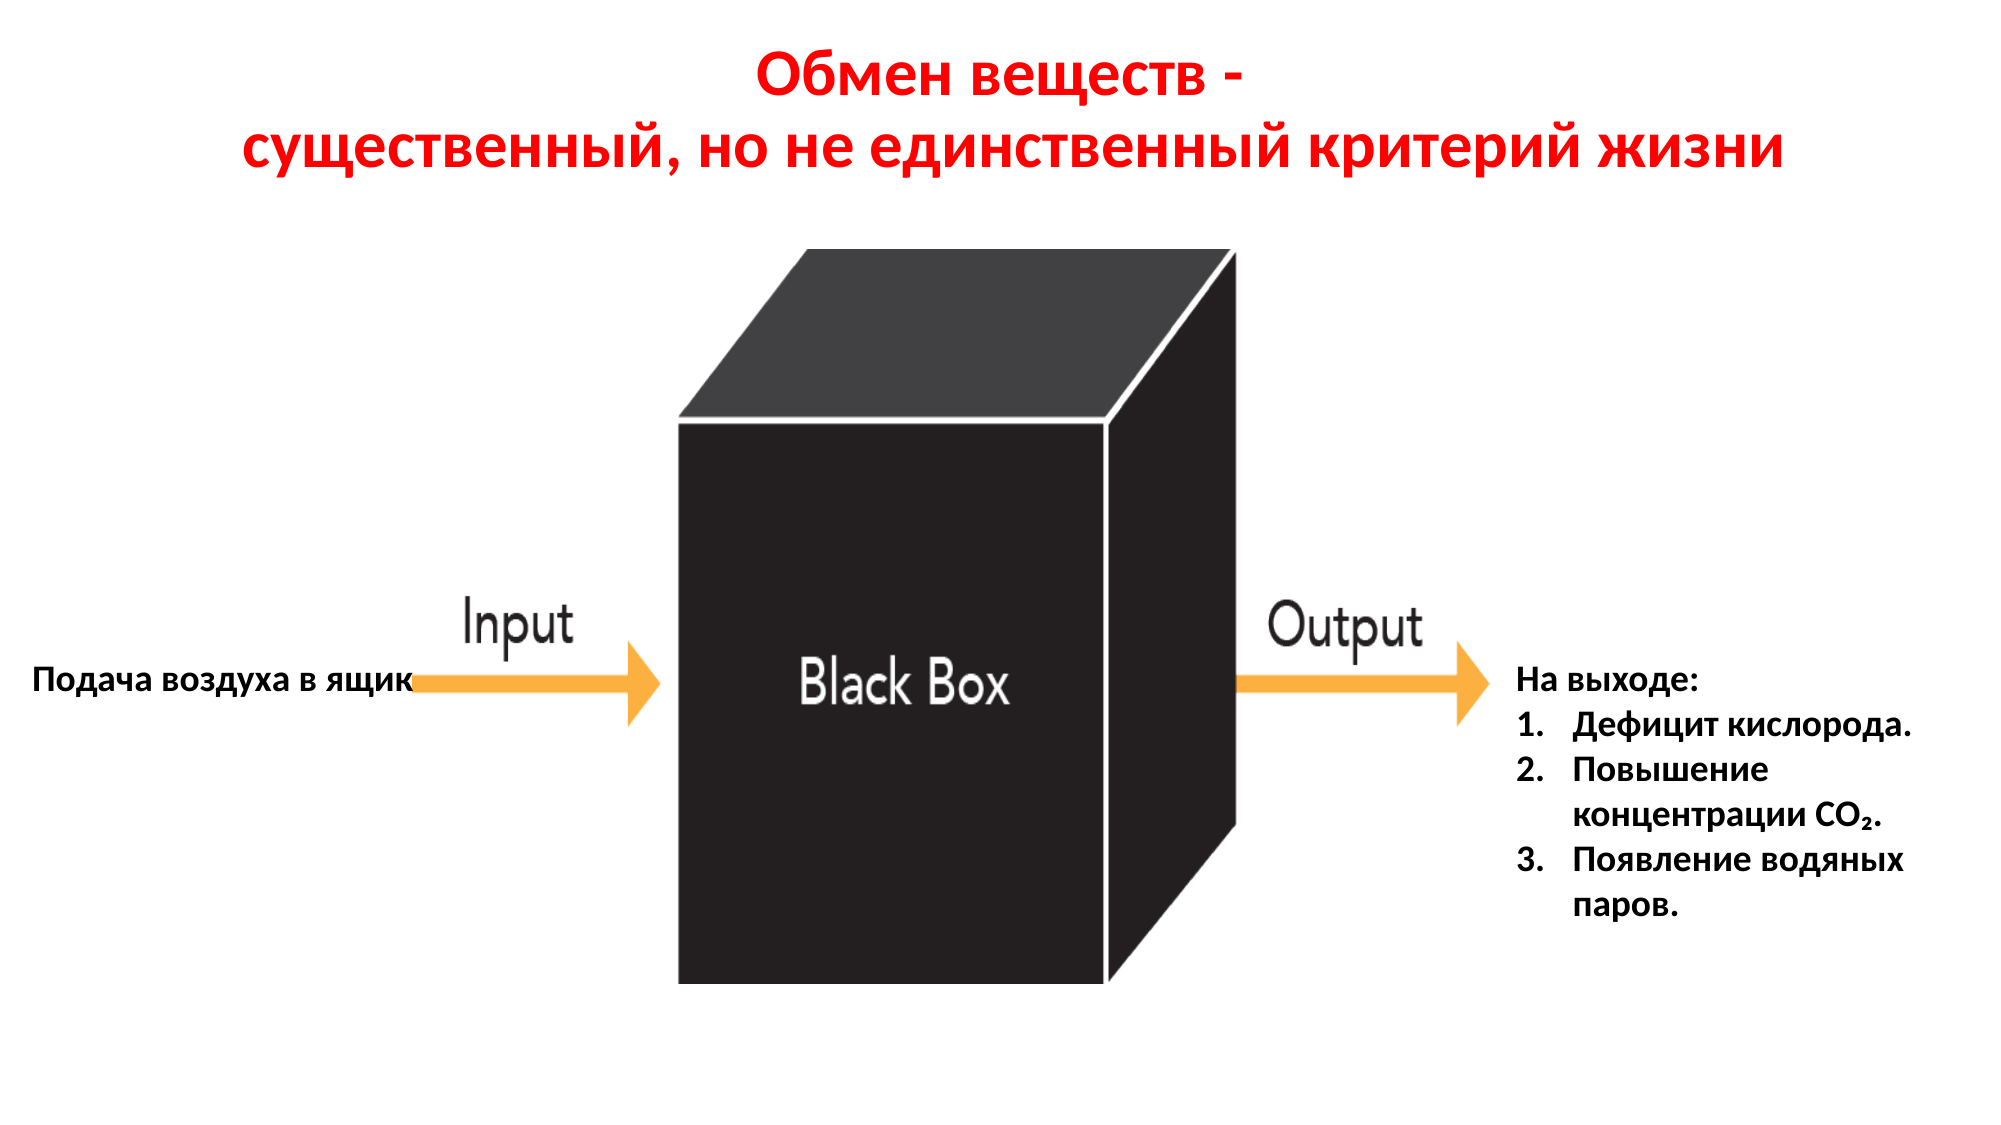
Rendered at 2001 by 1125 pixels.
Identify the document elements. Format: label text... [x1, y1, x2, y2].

text_box На выходе: Дефицит кислорода. Повышение концентрации СО₂. Появление водяных паров. [1501, 646, 1937, 931]
text_box Подача воздуха в ящик [17, 646, 412, 706]
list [412, 249, 1490, 984]
title Обмен веществ - существенный, но не единственный критерий жизни [137, 15, 1863, 205]
